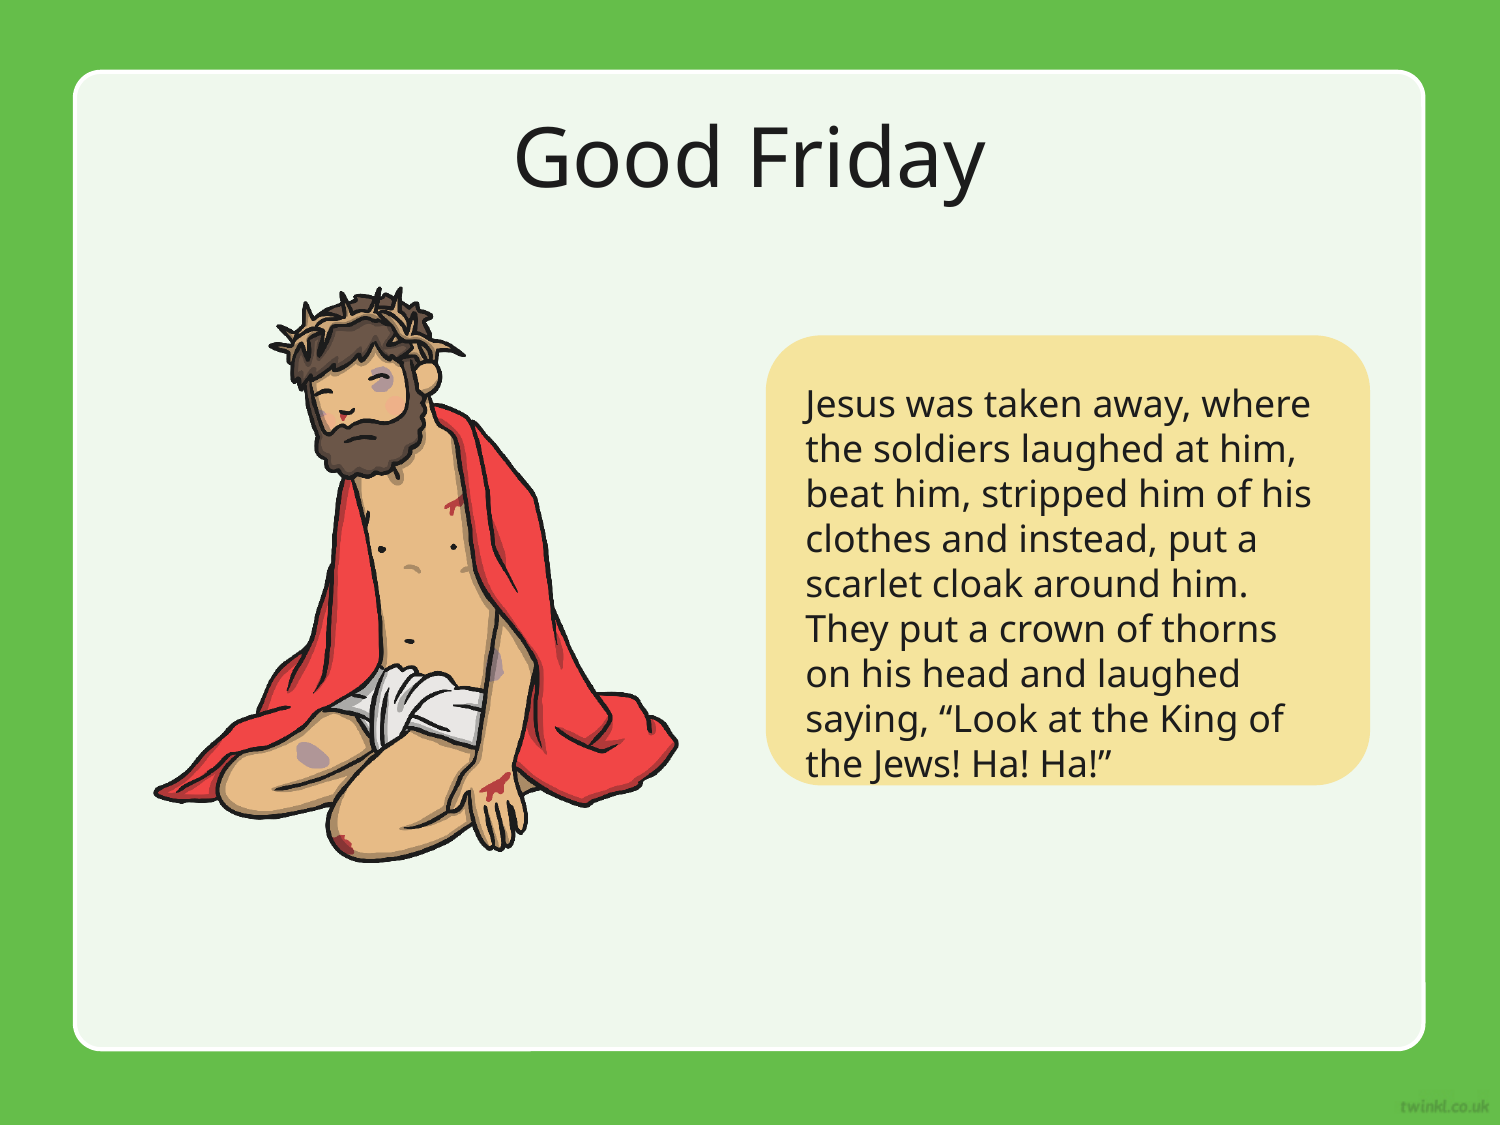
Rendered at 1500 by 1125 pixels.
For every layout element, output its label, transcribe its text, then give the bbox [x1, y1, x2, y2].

title Good Friday [75, 78, 1424, 242]
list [153, 286, 679, 863]
picture [0, 0, 1500, 1125]
text_box Jesus was taken away, where the soldiers laughed at him, beat him, stripped him of his clothes and instead, put a scarlet cloak around him. They put a crown of thorns on his head and laughed saying, “Look at the King of the Jews! Ha! Ha!” [790, 372, 1346, 793]
text_box [764, 334, 1372, 777]
